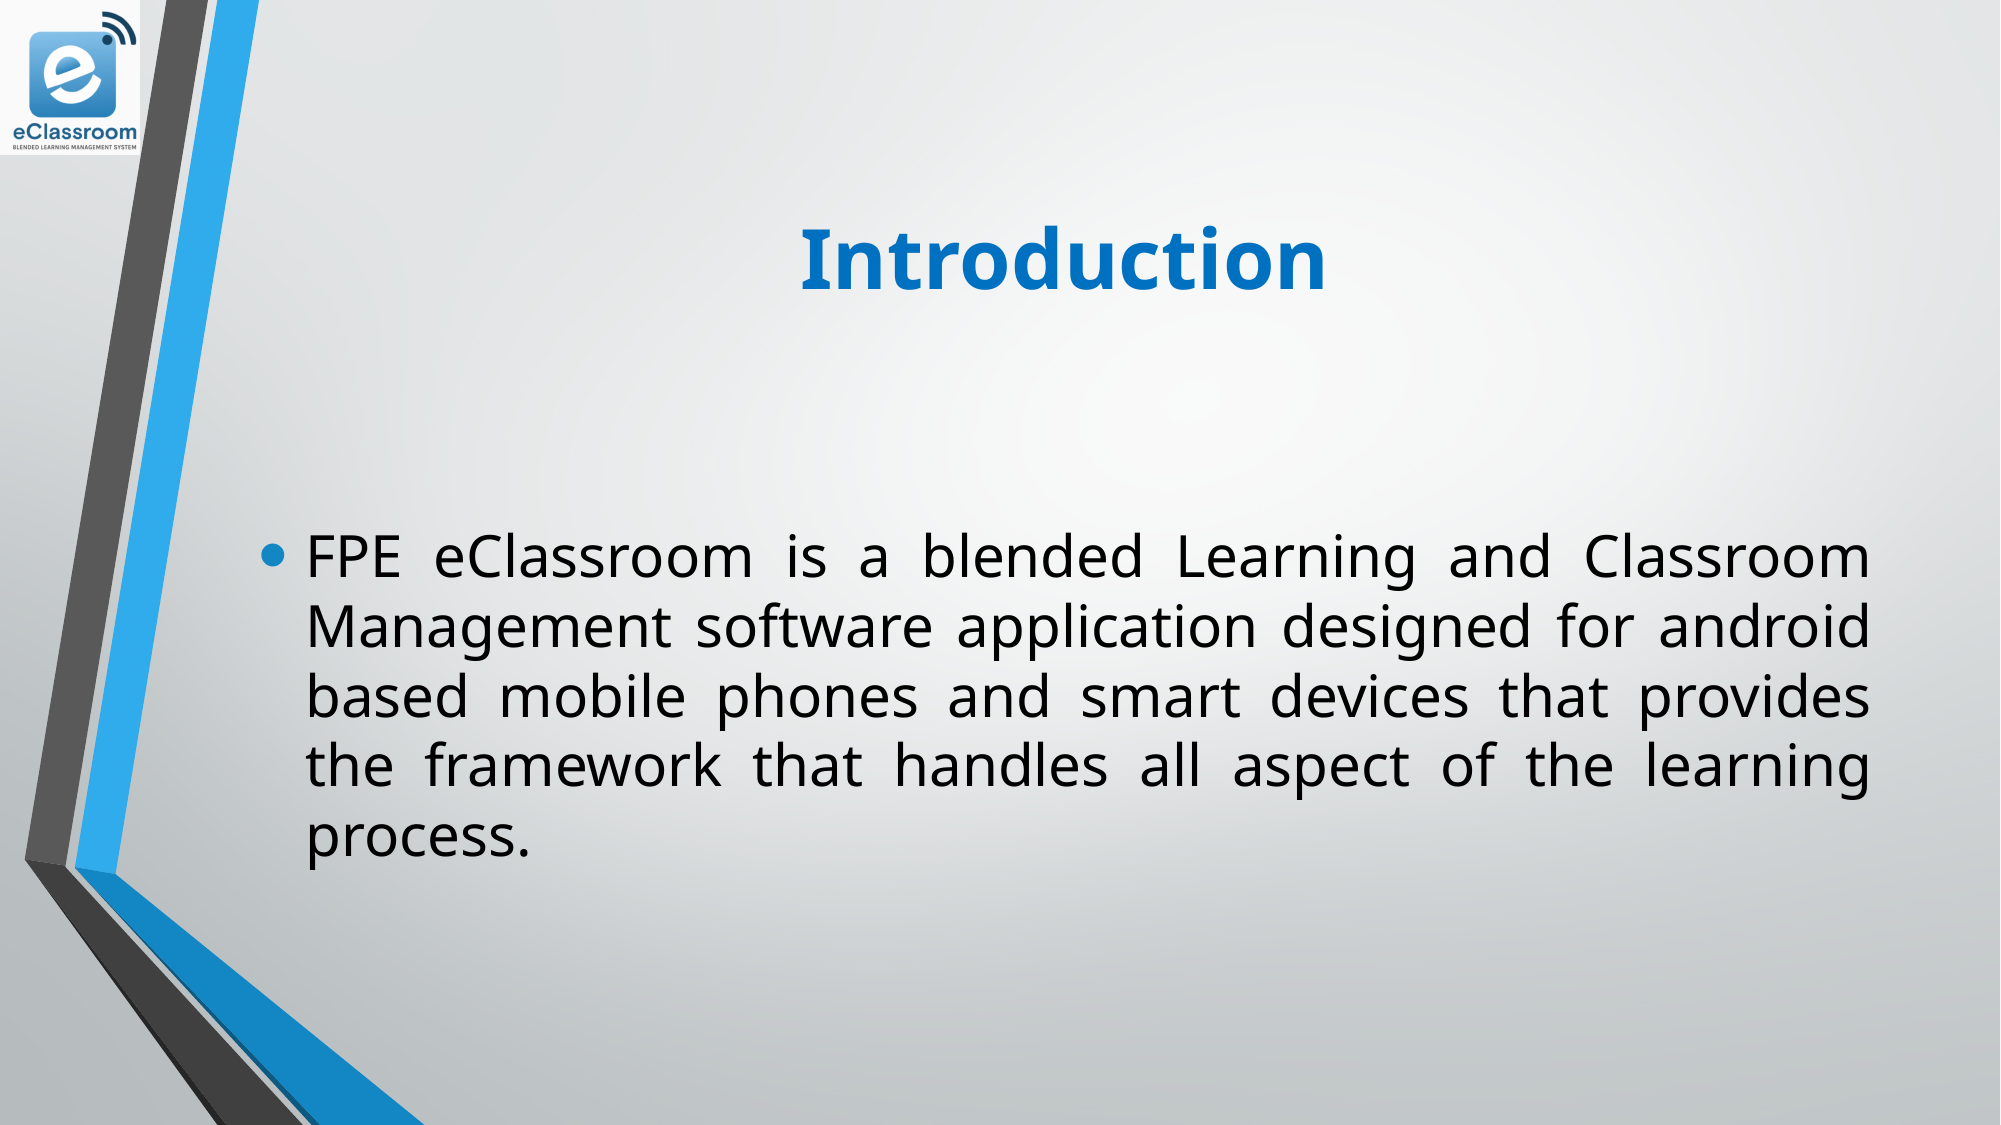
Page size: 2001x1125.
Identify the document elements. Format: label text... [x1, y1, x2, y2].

title Introduction [243, 112, 1887, 400]
picture [0, 0, 140, 156]
list FPE eClassroom is a blended Learning and Classroom Management software application designed for android based mobile phones and smart devices that provides the framework that handles all aspect of the learning process. [243, 437, 1887, 950]
